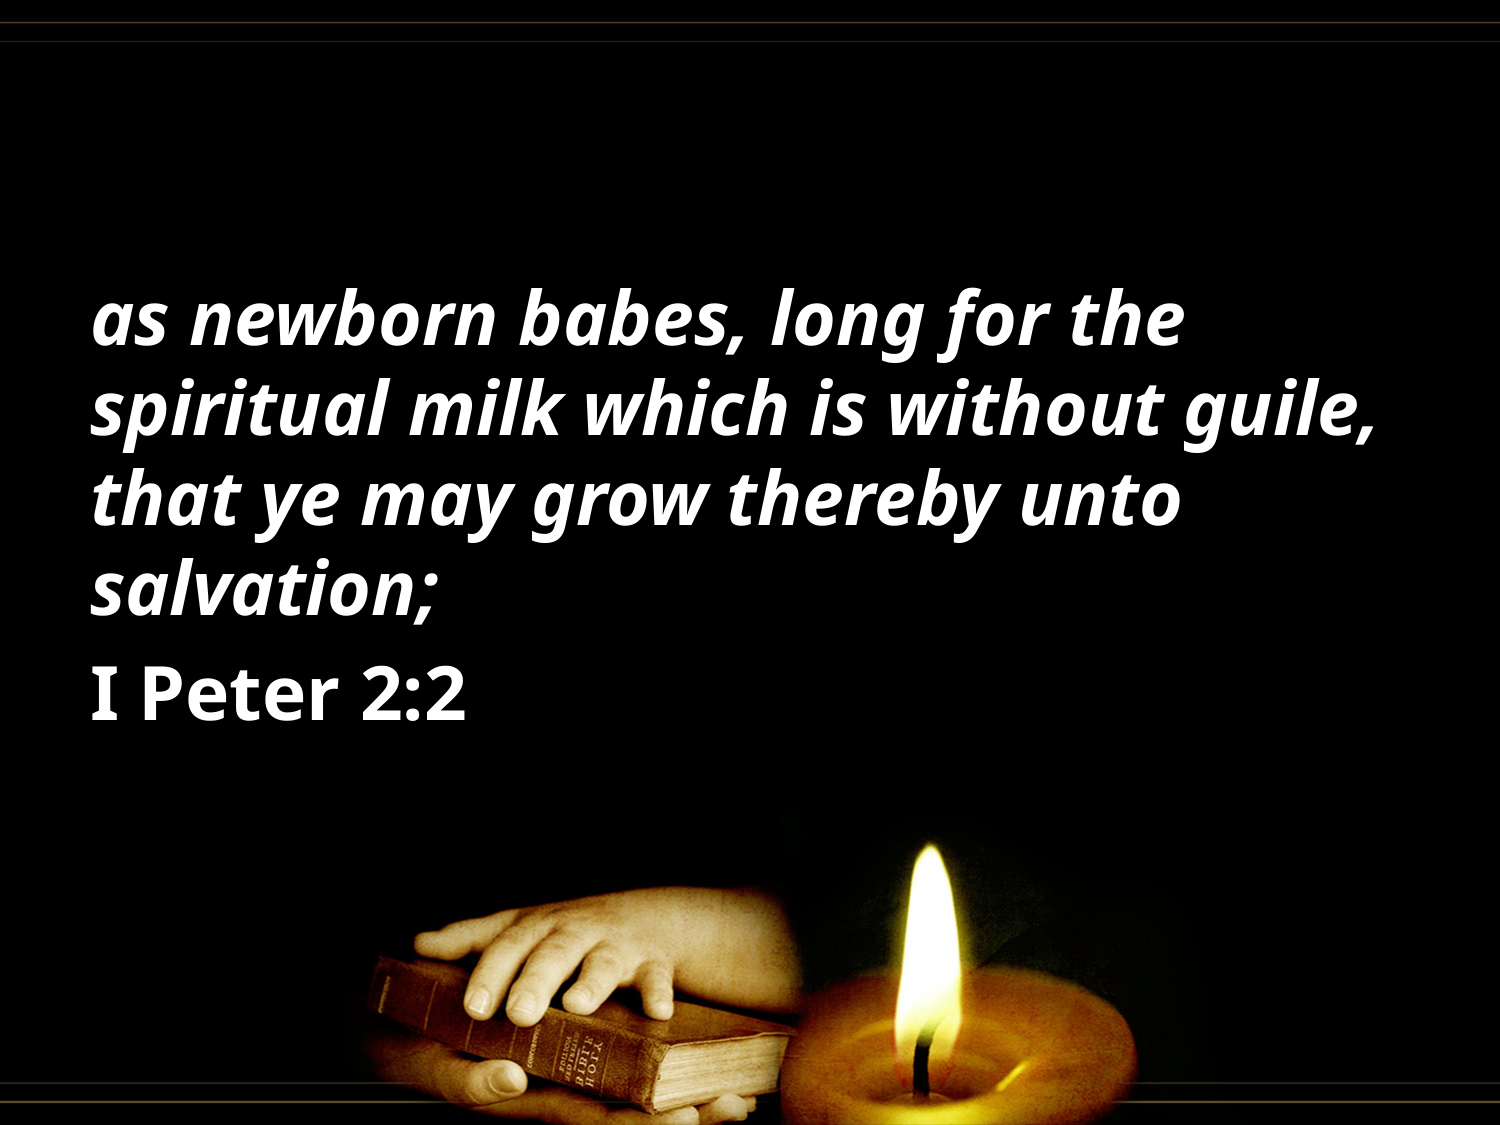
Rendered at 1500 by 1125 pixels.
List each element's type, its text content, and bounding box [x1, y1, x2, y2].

list as newborn babes, long for the spiritual milk which is without guile, that ye may grow thereby unto salvation; I Peter 2:2 [75, 262, 1425, 1005]
picture [0, 0, 1500, 1125]
